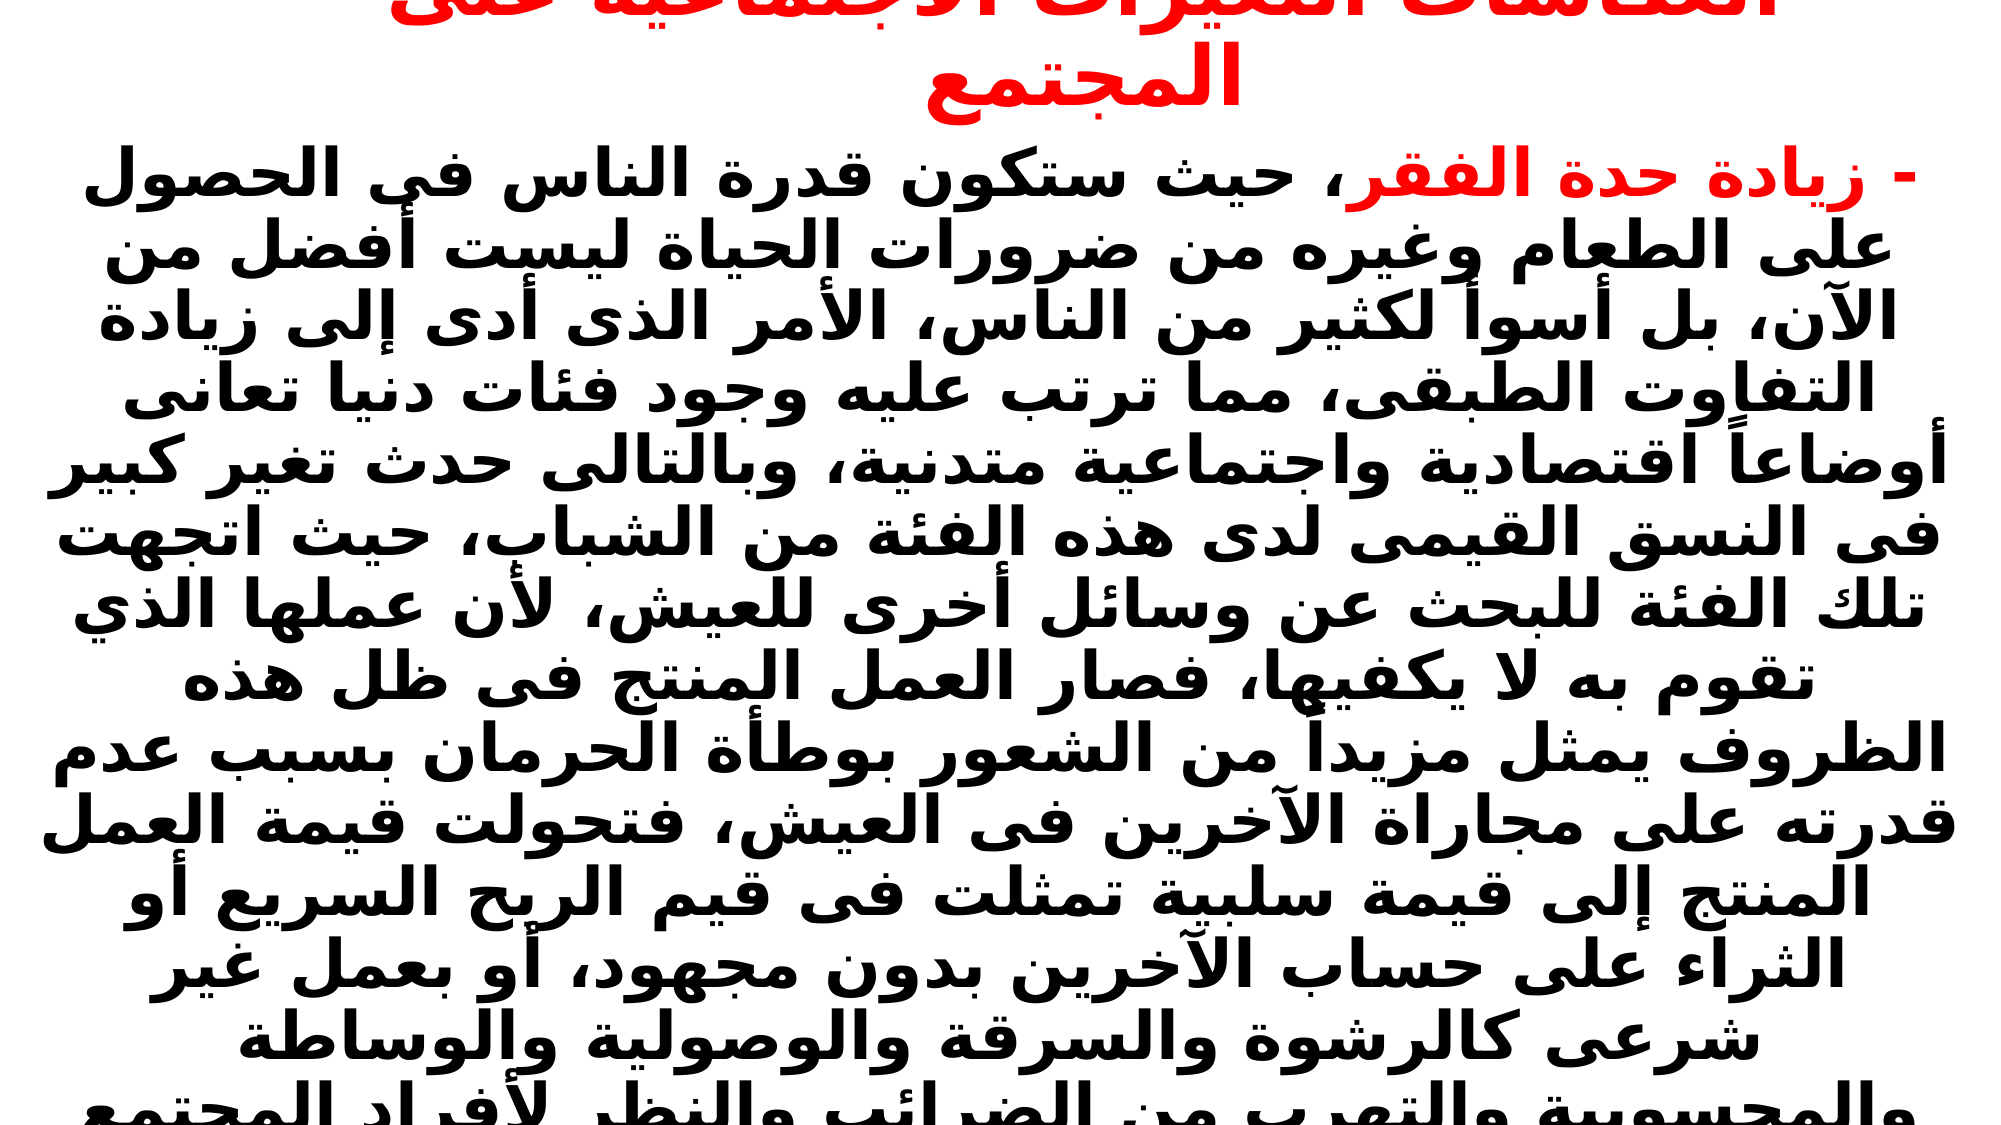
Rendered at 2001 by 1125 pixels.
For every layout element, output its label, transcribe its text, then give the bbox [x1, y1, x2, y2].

subtitle - زيادة حدة الفقر، حيث ستكون قدرة الناس فى الحصول على الطعام وغيره من ضرورات الحياة ليست أفضل من الآن، بل أسوأ لكثير من الناس، الأمر الذى أدى إلى زيادة التفاوت الطبقى، مما ترتب عليه وجود فئات دنيا تعانى أوضاعاً اقتصادية واجتماعية متدنية، وبالتالى حدث تغير كبير فى النسق القيمى لدى هذه الفئة من الشباب، حيث اتجهت تلك الفئة للبحث عن وسائل أخرى للعيش، لأن عملها الذي تقوم به لا يكفيها، فصار العمل المنتج فى ظل هذه الظروف يمثل مزيداً من الشعور بوطأة الحرمان بسبب عدم قدرته على مجاراة الآخرين فى العيش، فتحولت قيمة العمل المنتج إلى قيمة سلبية تمثلت فى قيم الربح السريع أو الثراء على حساب الآخرين بدون مجهود، أو بعمل غير شرعى كالرشوة والسرقة والوصولية والوساطة والمحسوبية والتهرب من الضرائب والنظر لأفراد المجتمع نظرة نفعية أى وفقاً للمكاسب التى يحققونها من وراء التعامل معهم"، أما الفئة الأخرى الغنية فقد اعتنقت قيم البذخ والإسراف والاعتداء على البيئة0 [24, 131, 1978, 1125]
title انعكاسات التغيرات الاجتماعية على المجتمع [207, 32, 1963, 131]
